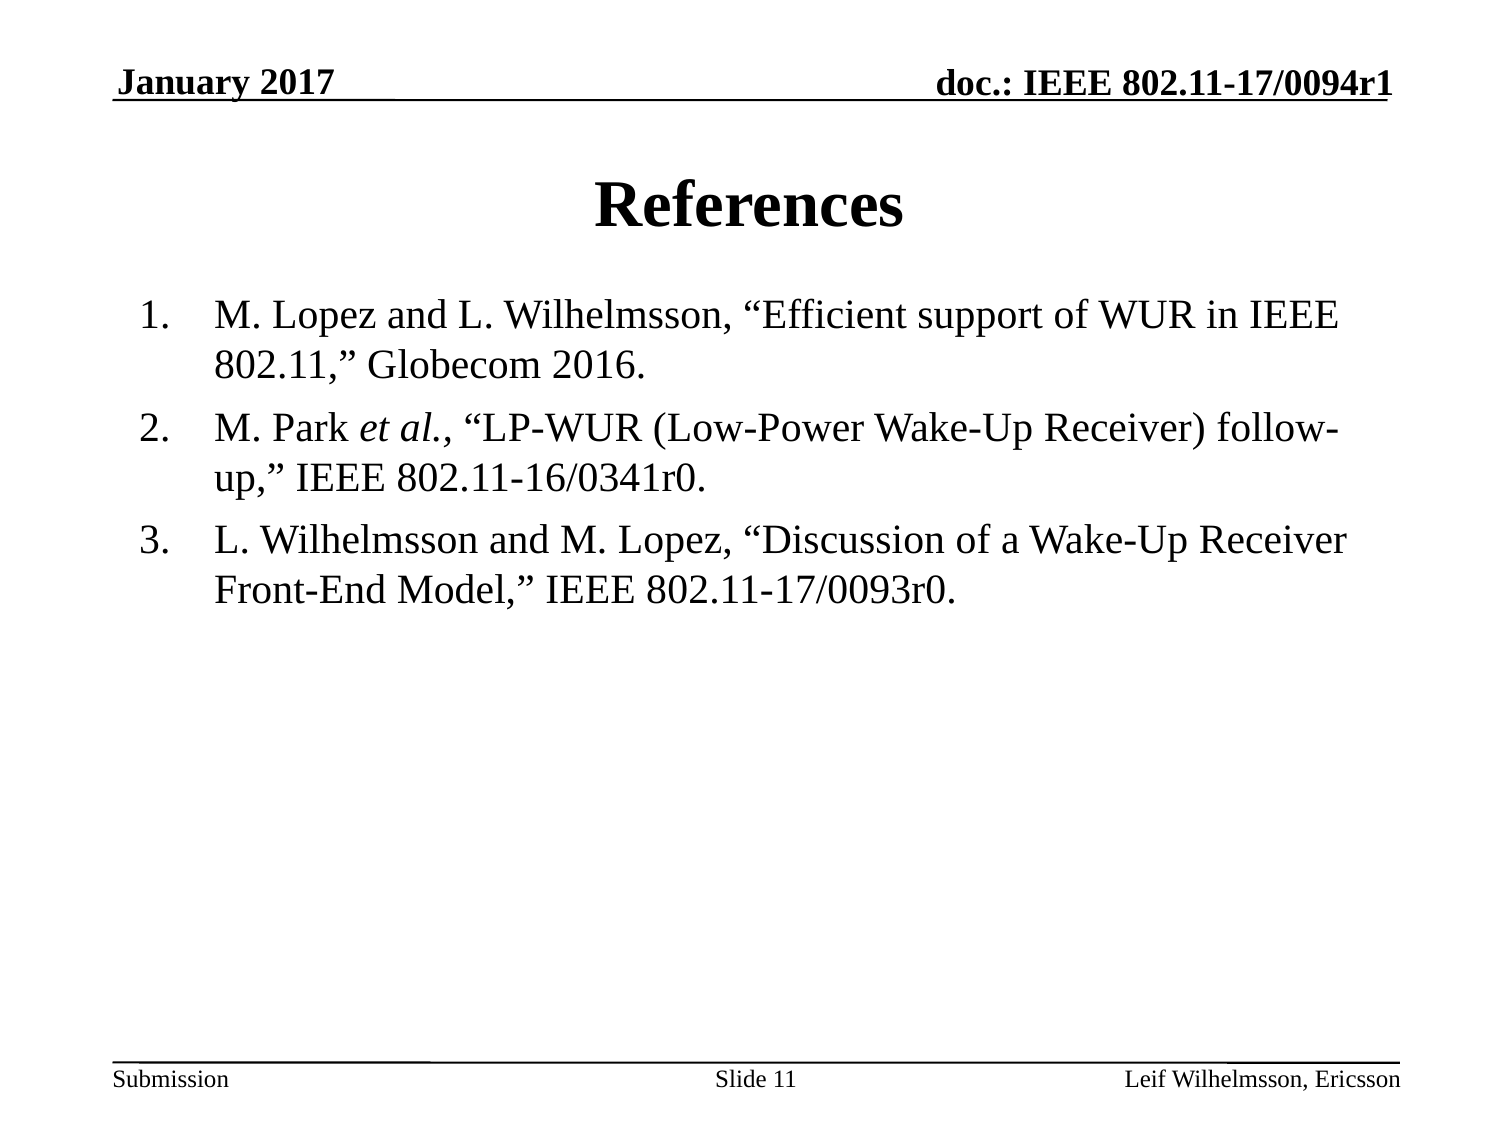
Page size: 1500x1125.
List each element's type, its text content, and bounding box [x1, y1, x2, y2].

slide_number Slide 11 [712, 1061, 800, 1123]
list M. Lopez and L. Wilhelmsson, “Efficient support of WUR in IEEE 802.11,” Globecom 2016. M. Park et al., “LP-WUR (Low-Power Wake-Up Receiver) follow-up,” IEEE 802.11-16/0341r0. L. Wilhelmsson and M. Lopez, “Discussion of a Wake-Up Receiver Front-End Model,” IEEE 802.11-17/0093r0. [123, 278, 1400, 970]
footer Leif Wilhelmsson, Ericsson [1019, 1061, 1402, 1093]
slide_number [116, 56, 507, 103]
title References [112, 112, 1388, 288]
